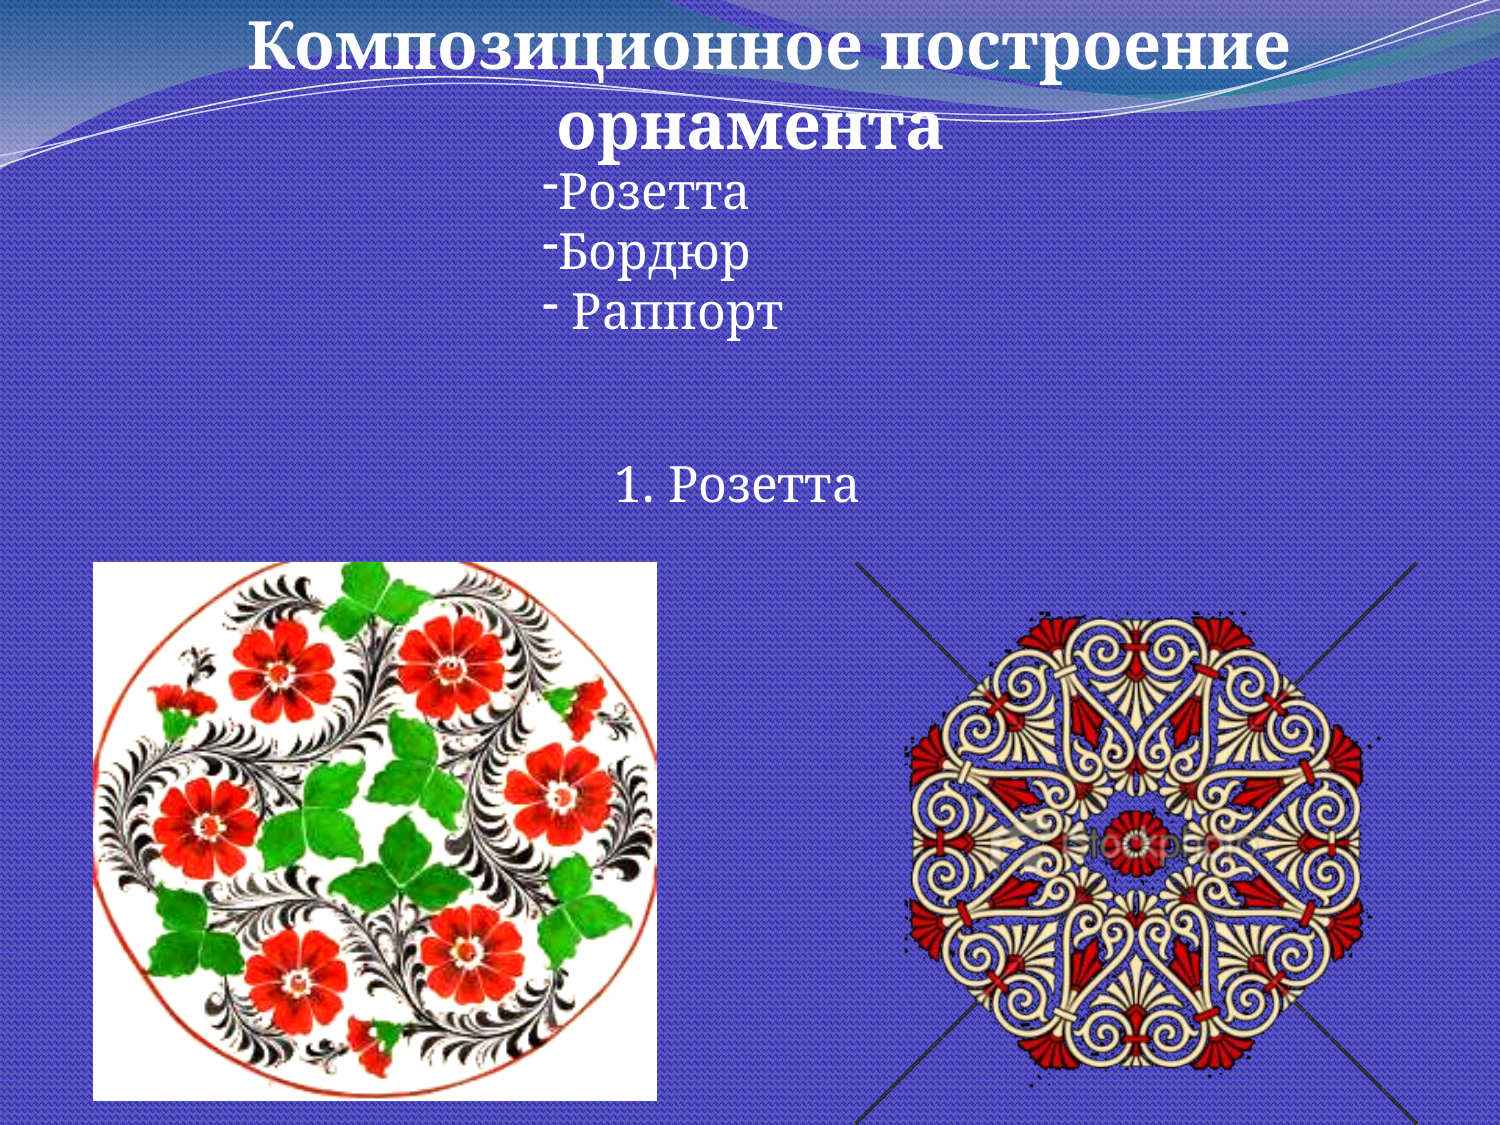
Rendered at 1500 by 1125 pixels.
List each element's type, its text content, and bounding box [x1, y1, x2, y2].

picture [93, 562, 657, 1101]
text_box Композиционное построение орнамента [10, 35, 1492, 131]
text_box Розетта Бордюр Раппорт [527, 152, 903, 348]
picture [855, 562, 1418, 1125]
text_box 1. Розетта [128, 445, 1360, 520]
